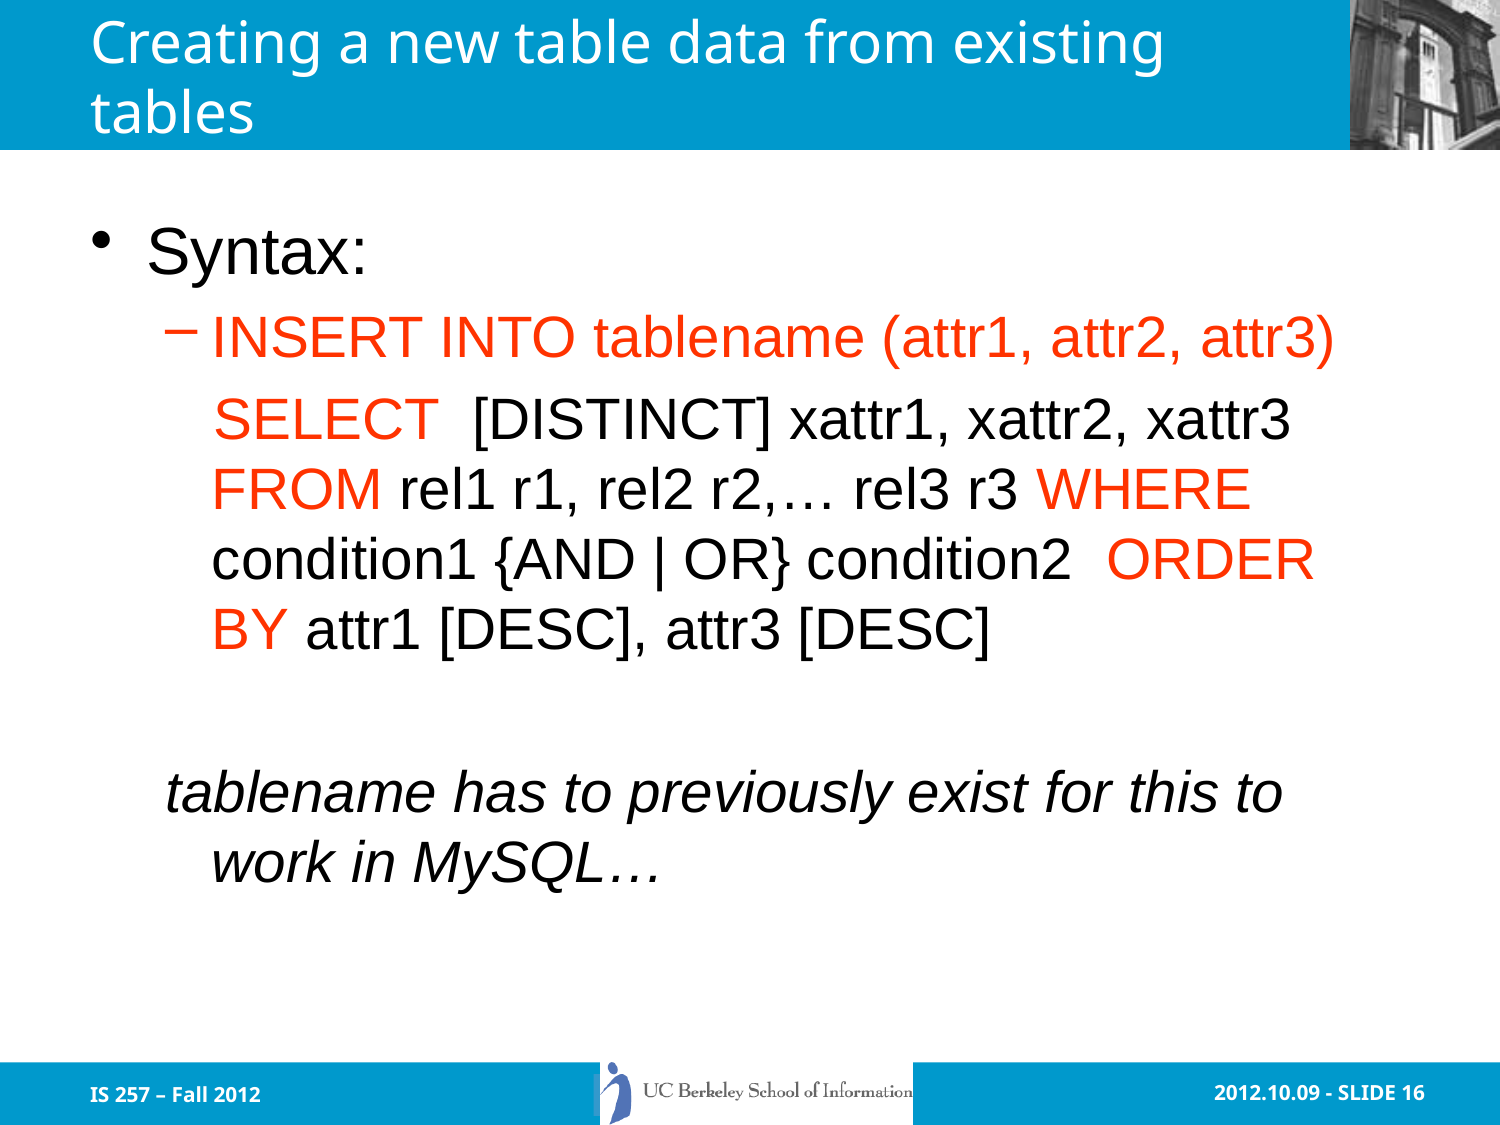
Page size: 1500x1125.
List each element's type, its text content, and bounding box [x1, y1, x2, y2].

title Creating a new table data from existing tables [75, 0, 1350, 150]
picture [1351, 0, 1500, 150]
list Syntax: INSERT INTO tablename (attr1, attr2, attr3) SELECT [DISTINCT] xattr1, xattr2, xattr3 FROM rel1 r1, rel2 r2,… rel3 r3 WHERE condition1 {AND | OR} condition2 ORDER BY attr1 [DESC], attr3 [DESC] tablename has to previously exist for this to work in MySQL… [75, 200, 1425, 1013]
slide_number IS 257 – Fall 2012 [75, 1062, 388, 1125]
picture [594, 1062, 912, 1125]
